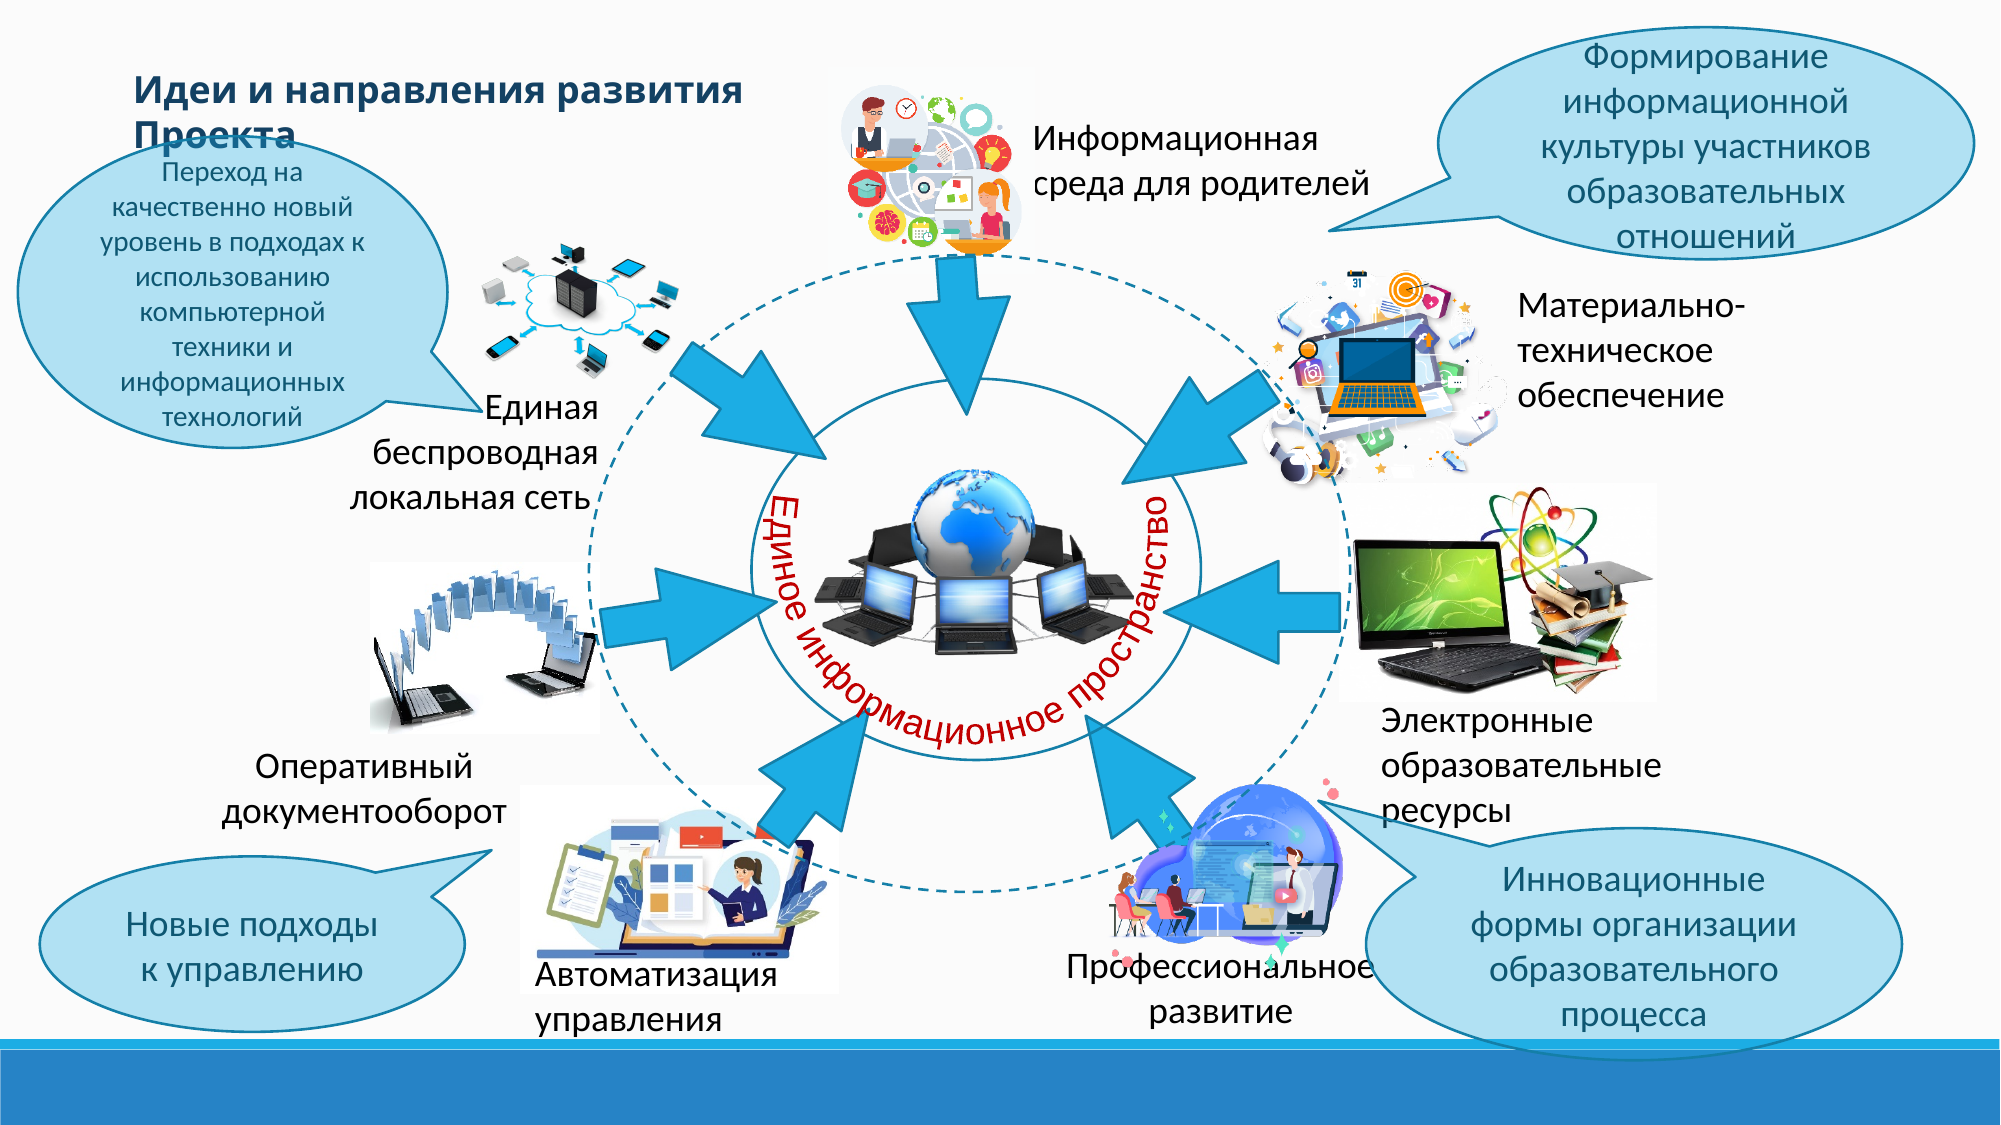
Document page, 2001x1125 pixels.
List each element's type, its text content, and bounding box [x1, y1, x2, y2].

text_box Электронные образовательные ресурсы [1366, 687, 1699, 837]
text_box Переход на качественно новый уровень в подходах к использованию компьютерной техники и информационных технологий [16, 134, 484, 450]
text_box [608, 567, 779, 672]
text_box [758, 707, 871, 813]
text_box Идеи и направления развития Проекта [118, 58, 812, 164]
text_box [1142, 373, 1251, 480]
picture [798, 453, 1148, 671]
picture [828, 66, 1036, 274]
text_box [1162, 559, 1336, 665]
text_box Профессиональное развитие [1045, 933, 1396, 1038]
picture [519, 785, 839, 994]
text_box Новые подходы к управлению [38, 848, 493, 1034]
picture [1254, 255, 1658, 703]
picture [478, 229, 680, 381]
text_box Автоматизация управления [520, 1001, 828, 1047]
text_box Материально-техническое обеспечение [1519, 272, 1775, 423]
text_box [686, 341, 822, 455]
text_box Единая беспроводная локальная сеть [315, 374, 614, 525]
picture [369, 561, 600, 735]
text_box [588, 387, 1336, 894]
picture [1099, 777, 1343, 976]
text_box [701, 259, 1251, 450]
text_box Инновационные формы организации образовательного процесса [1351, 808, 1904, 1062]
text_box Формирование информационной культуры участников образовательных отношений [1327, 25, 1976, 261]
text_box [906, 283, 1011, 416]
text_box Оперативный документооборот [163, 733, 566, 839]
text_box Информационная среда для родителей [1042, 105, 1430, 211]
